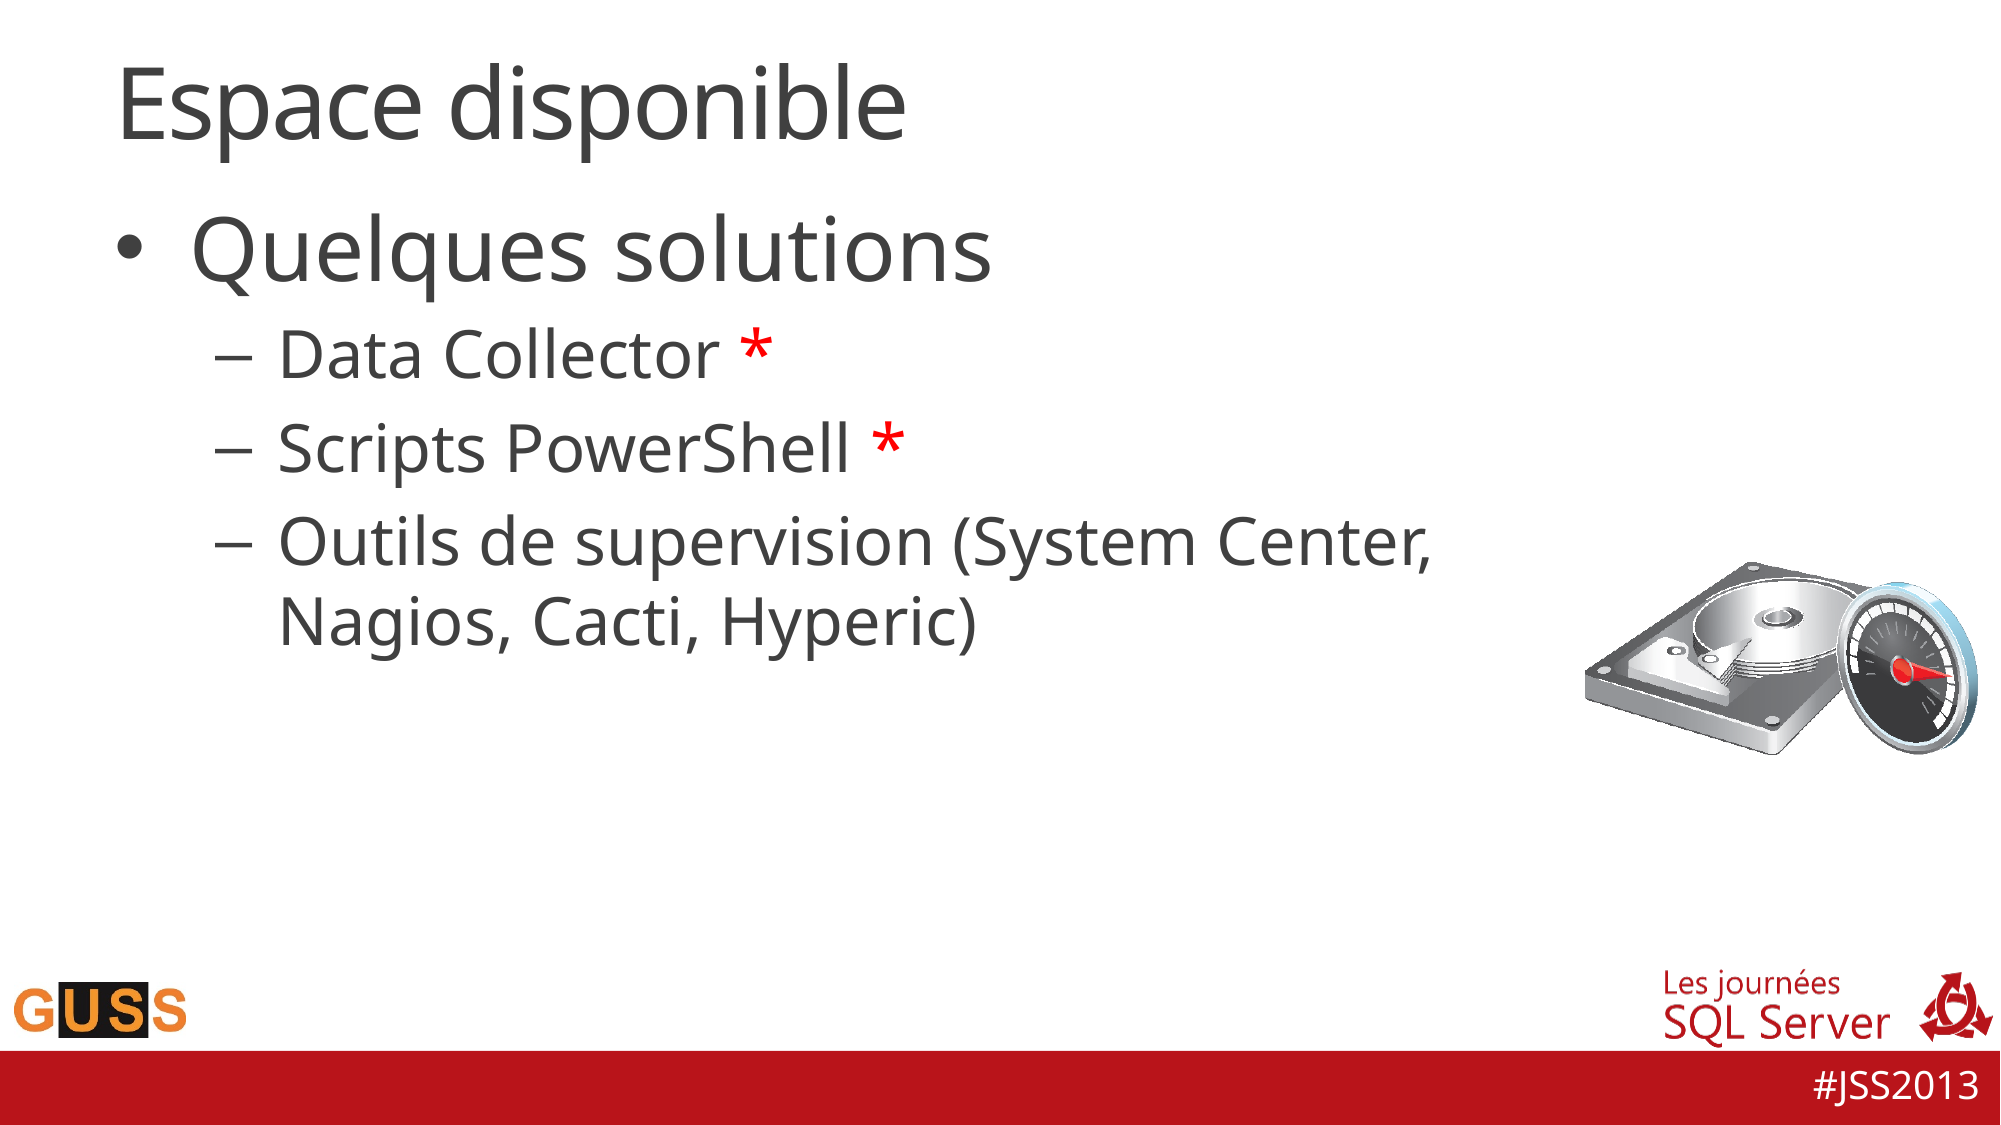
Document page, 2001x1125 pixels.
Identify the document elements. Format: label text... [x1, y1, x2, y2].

list Quelques solutions Data Collector * Scripts PowerShell * Outils de supervision (System Center, Nagios, Cacti, Hyperic) [99, 184, 1586, 1039]
picture [14, 982, 99, 1038]
title Espace disponible [99, 45, 1930, 153]
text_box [1585, 562, 1978, 755]
picture [1657, 943, 2000, 1051]
